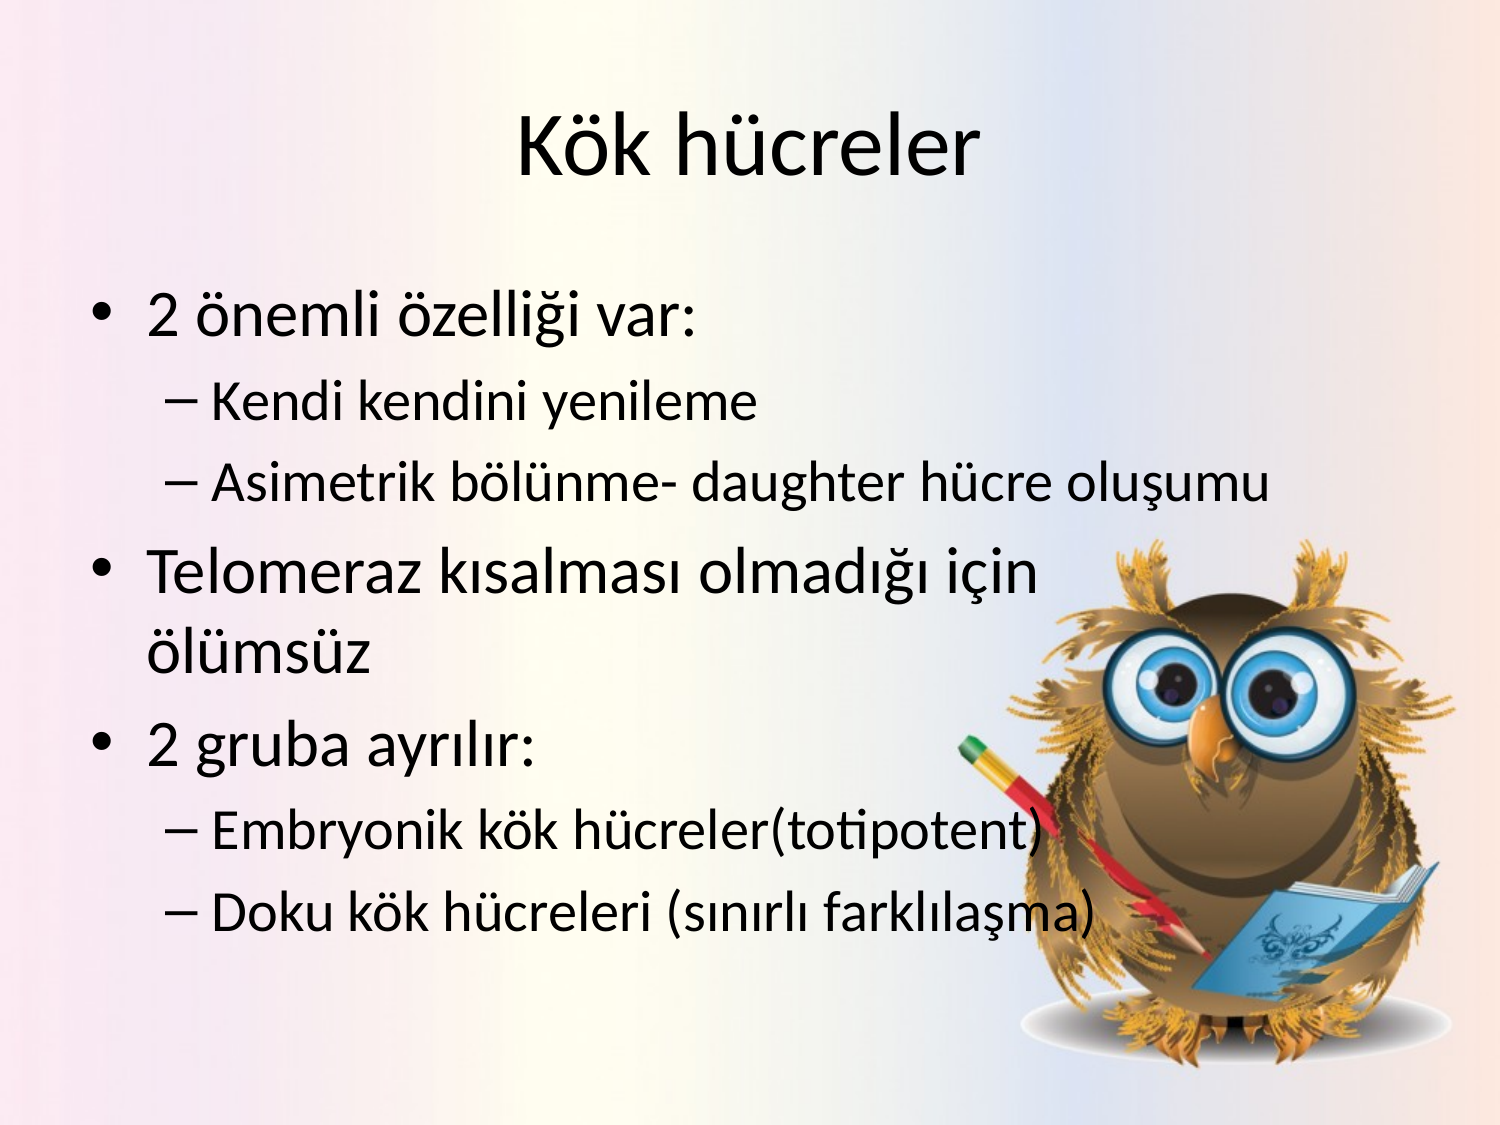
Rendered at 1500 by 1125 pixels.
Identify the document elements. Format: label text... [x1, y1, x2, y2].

list 2 önemli özelliği var: Kendi kendini yenileme Asimetrik bölünme- daughter hücre oluşumu Telomeraz kısalması olmadığı için ölümsüz 2 gruba ayrılır: Embryonik kök hücreler(totipotent) Doku kök hücreleri (sınırlı farklılaşma) [74, 262, 1290, 1006]
picture [0, 0, 1500, 1125]
title Kök hücreler [74, 44, 1426, 233]
